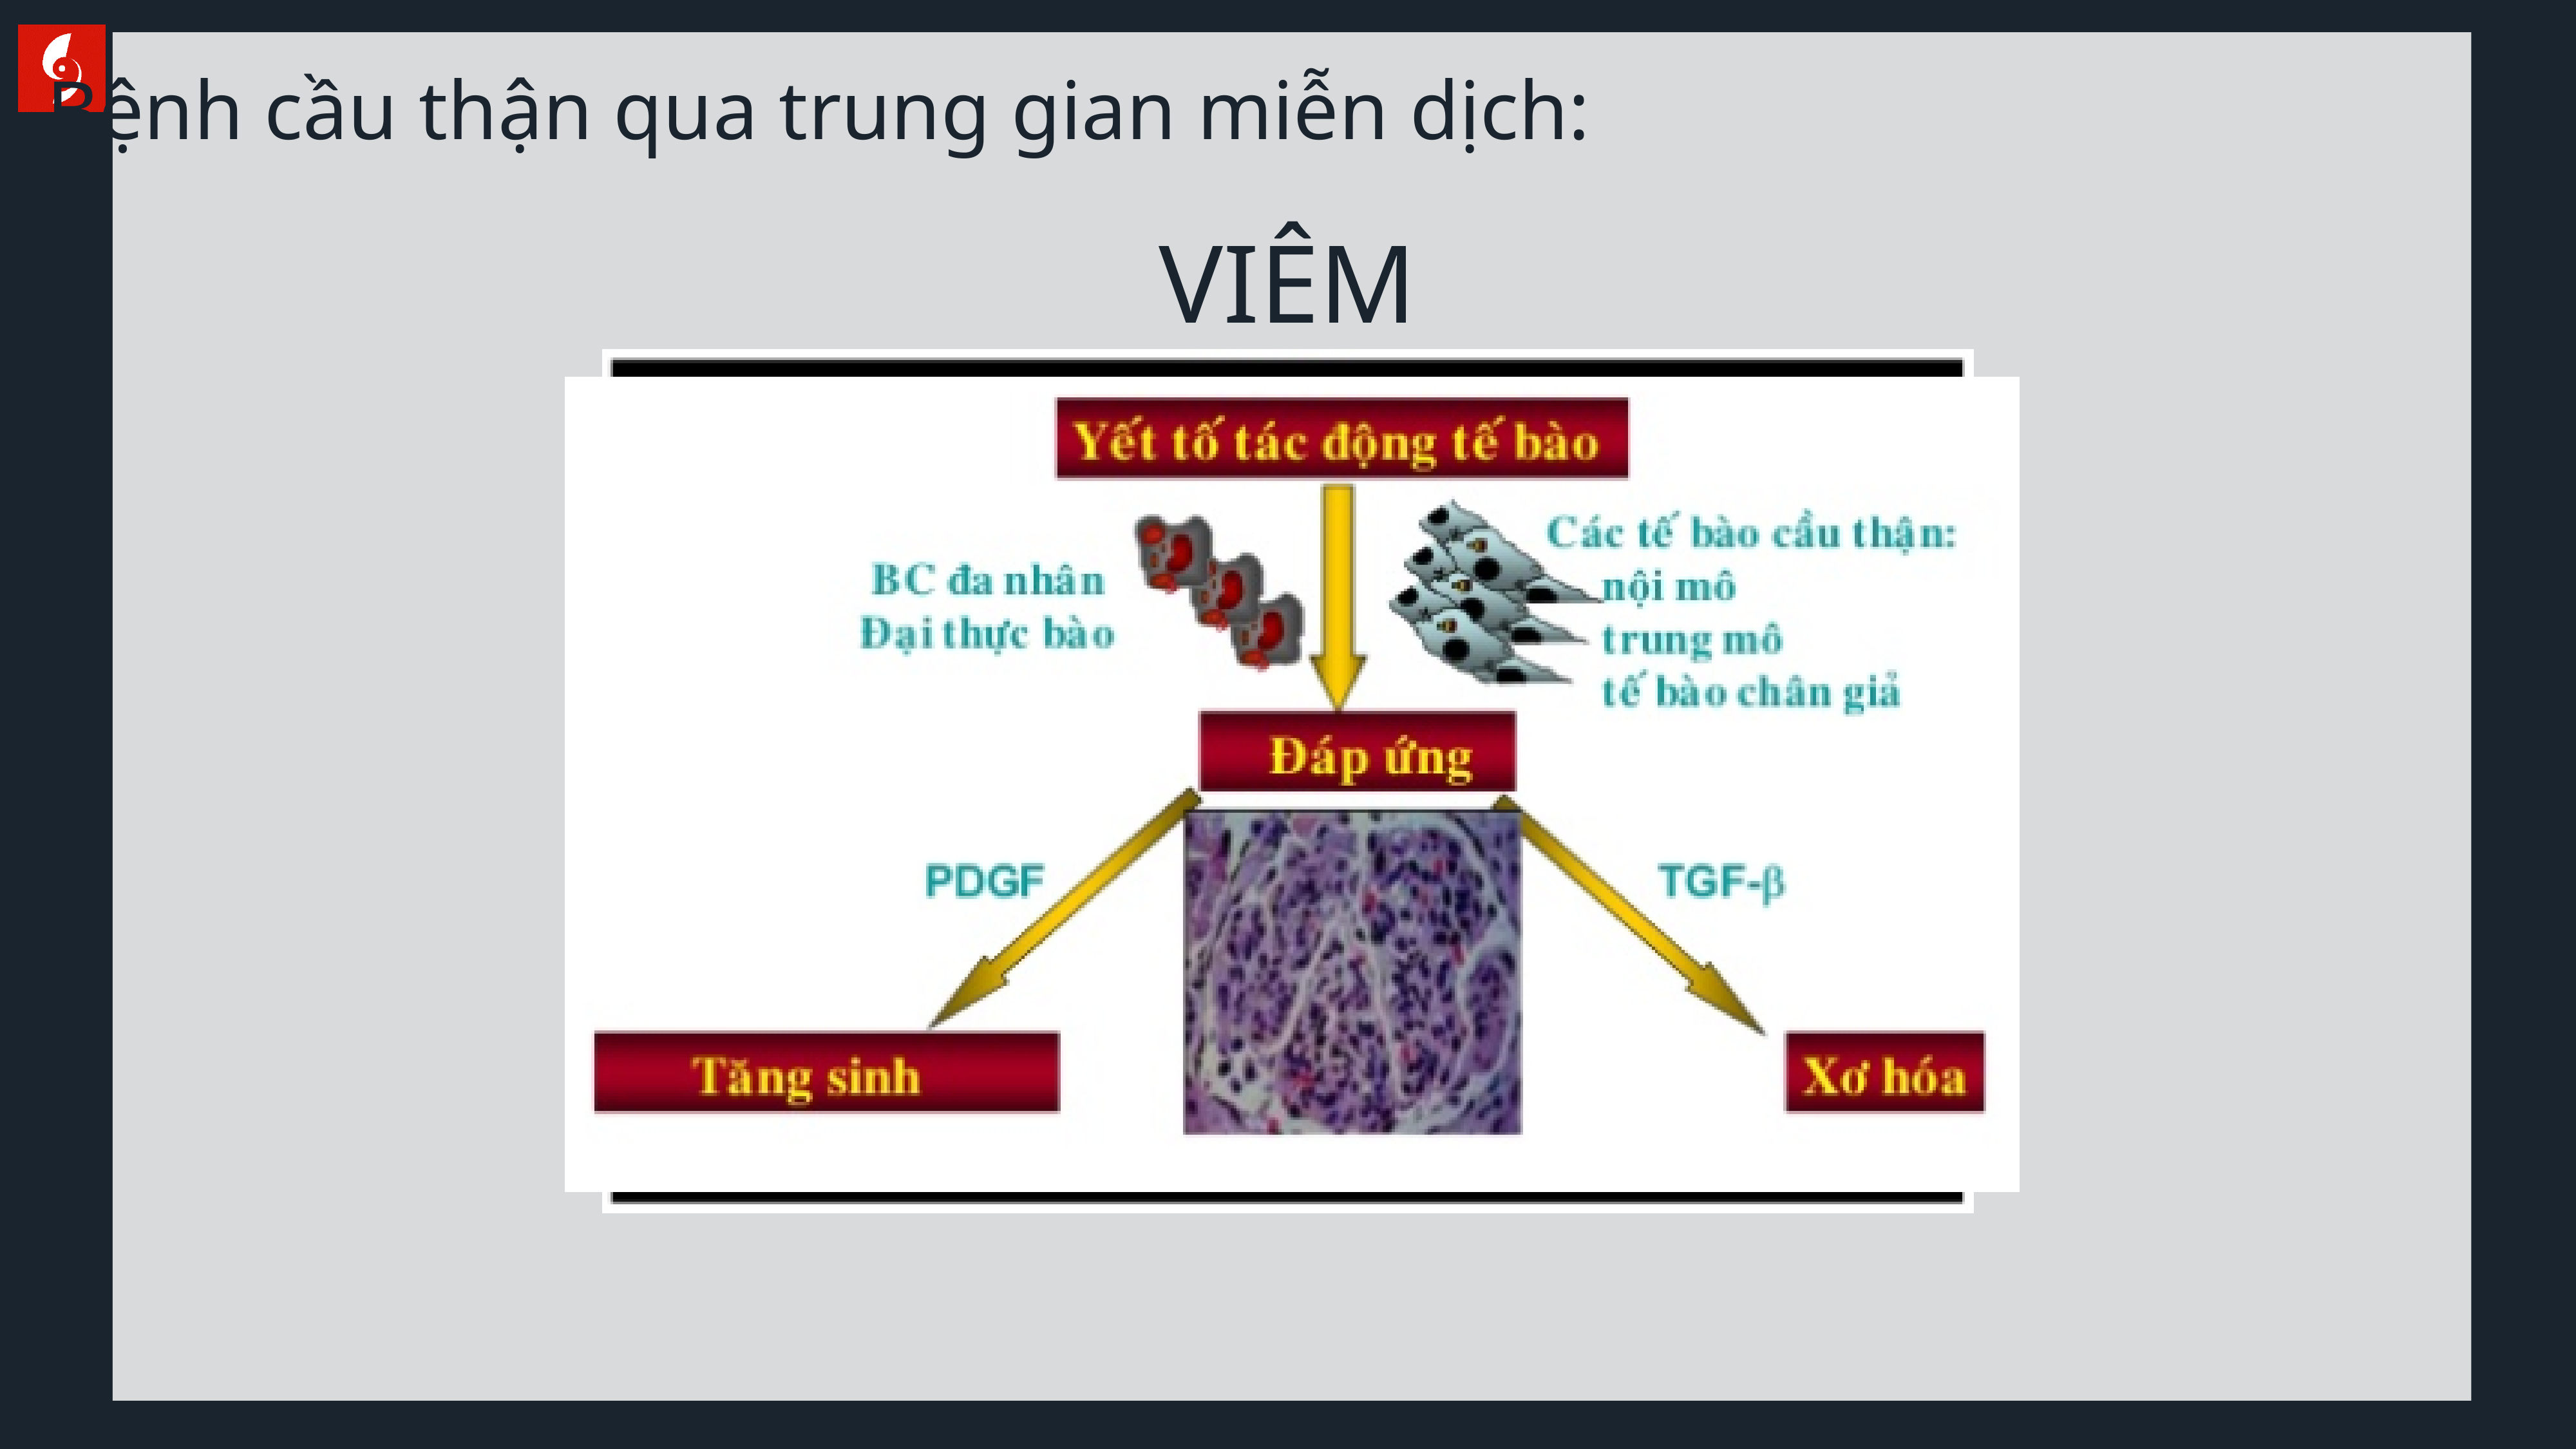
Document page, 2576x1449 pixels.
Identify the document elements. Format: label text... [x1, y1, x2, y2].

picture [564, 348, 2020, 1213]
text_box Bệnh cầu thận qua trung gian miễn dịch: [41, 53, 1596, 161]
picture [18, 24, 106, 112]
text_box [112, 32, 2472, 1401]
text_box VIÊM [1153, 210, 1423, 348]
